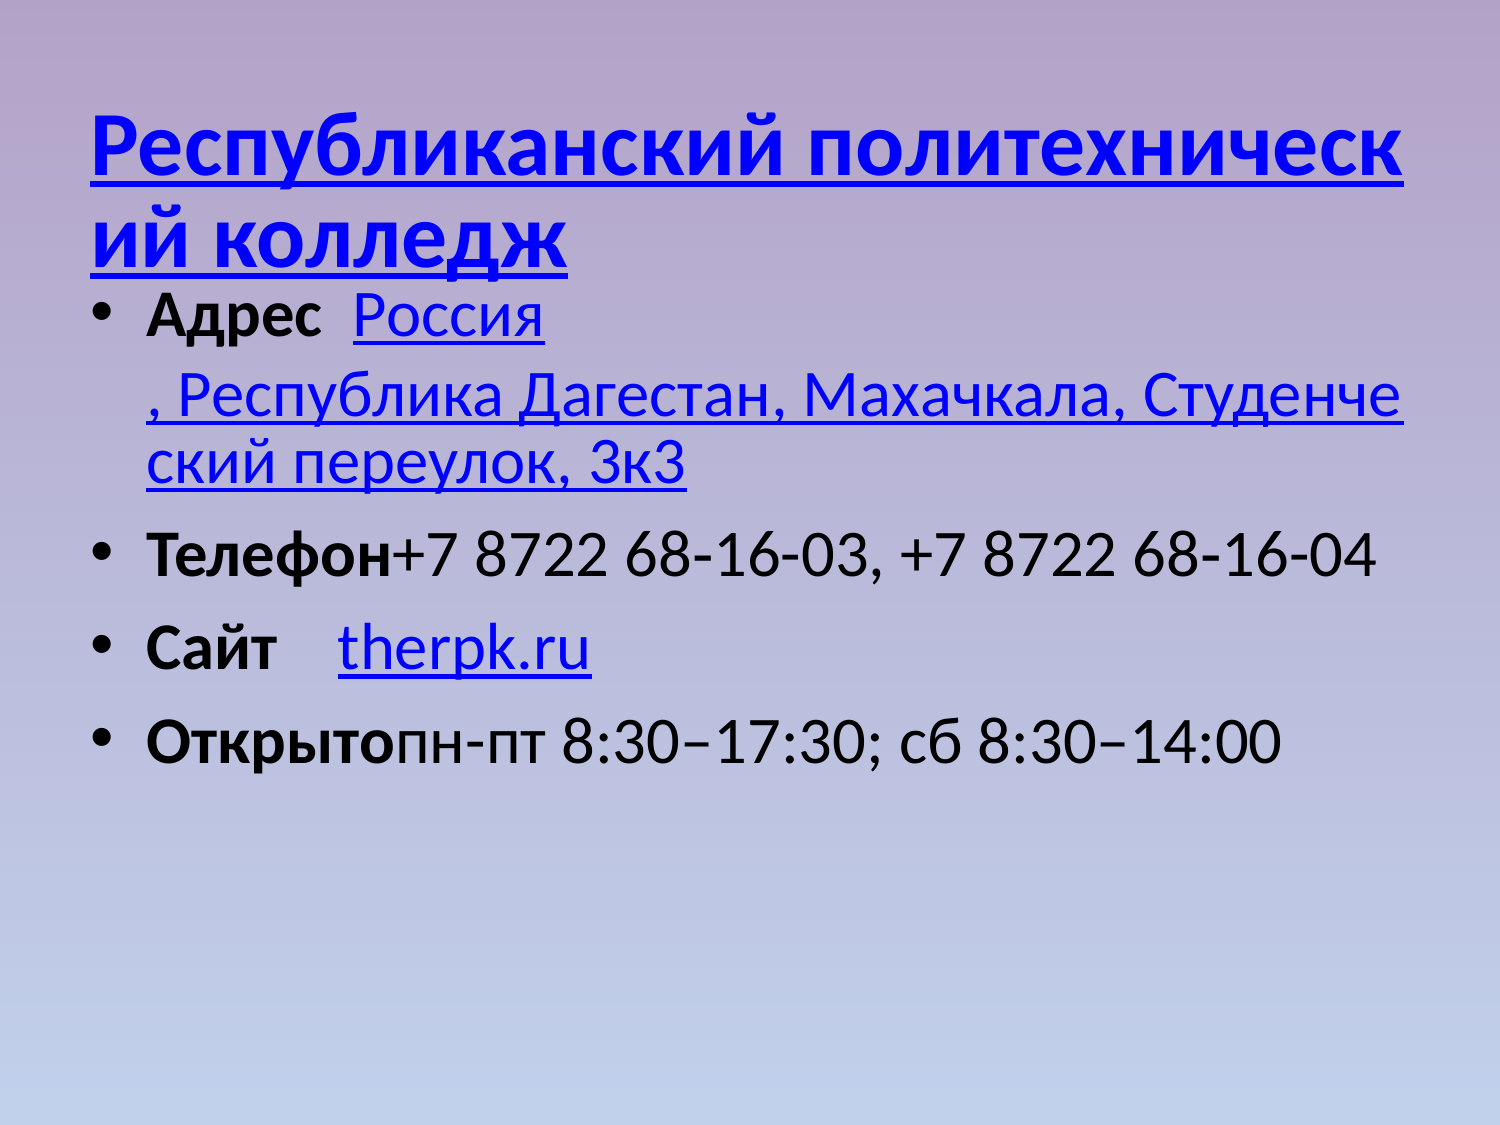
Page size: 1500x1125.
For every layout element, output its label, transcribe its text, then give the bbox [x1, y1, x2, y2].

title Республиканский политехнический колледж [75, 45, 1425, 233]
list Адрес Россия, Республика Дагестан, Махачкала, Студенческий переулок, 3к3 Телефон+7 8722 68‑16-03, +7 8722 68‑16-04 Сайт therpk.ru Открытопн-пт 8:30–17:30; сб 8:30–14:00 [75, 262, 1425, 1005]
